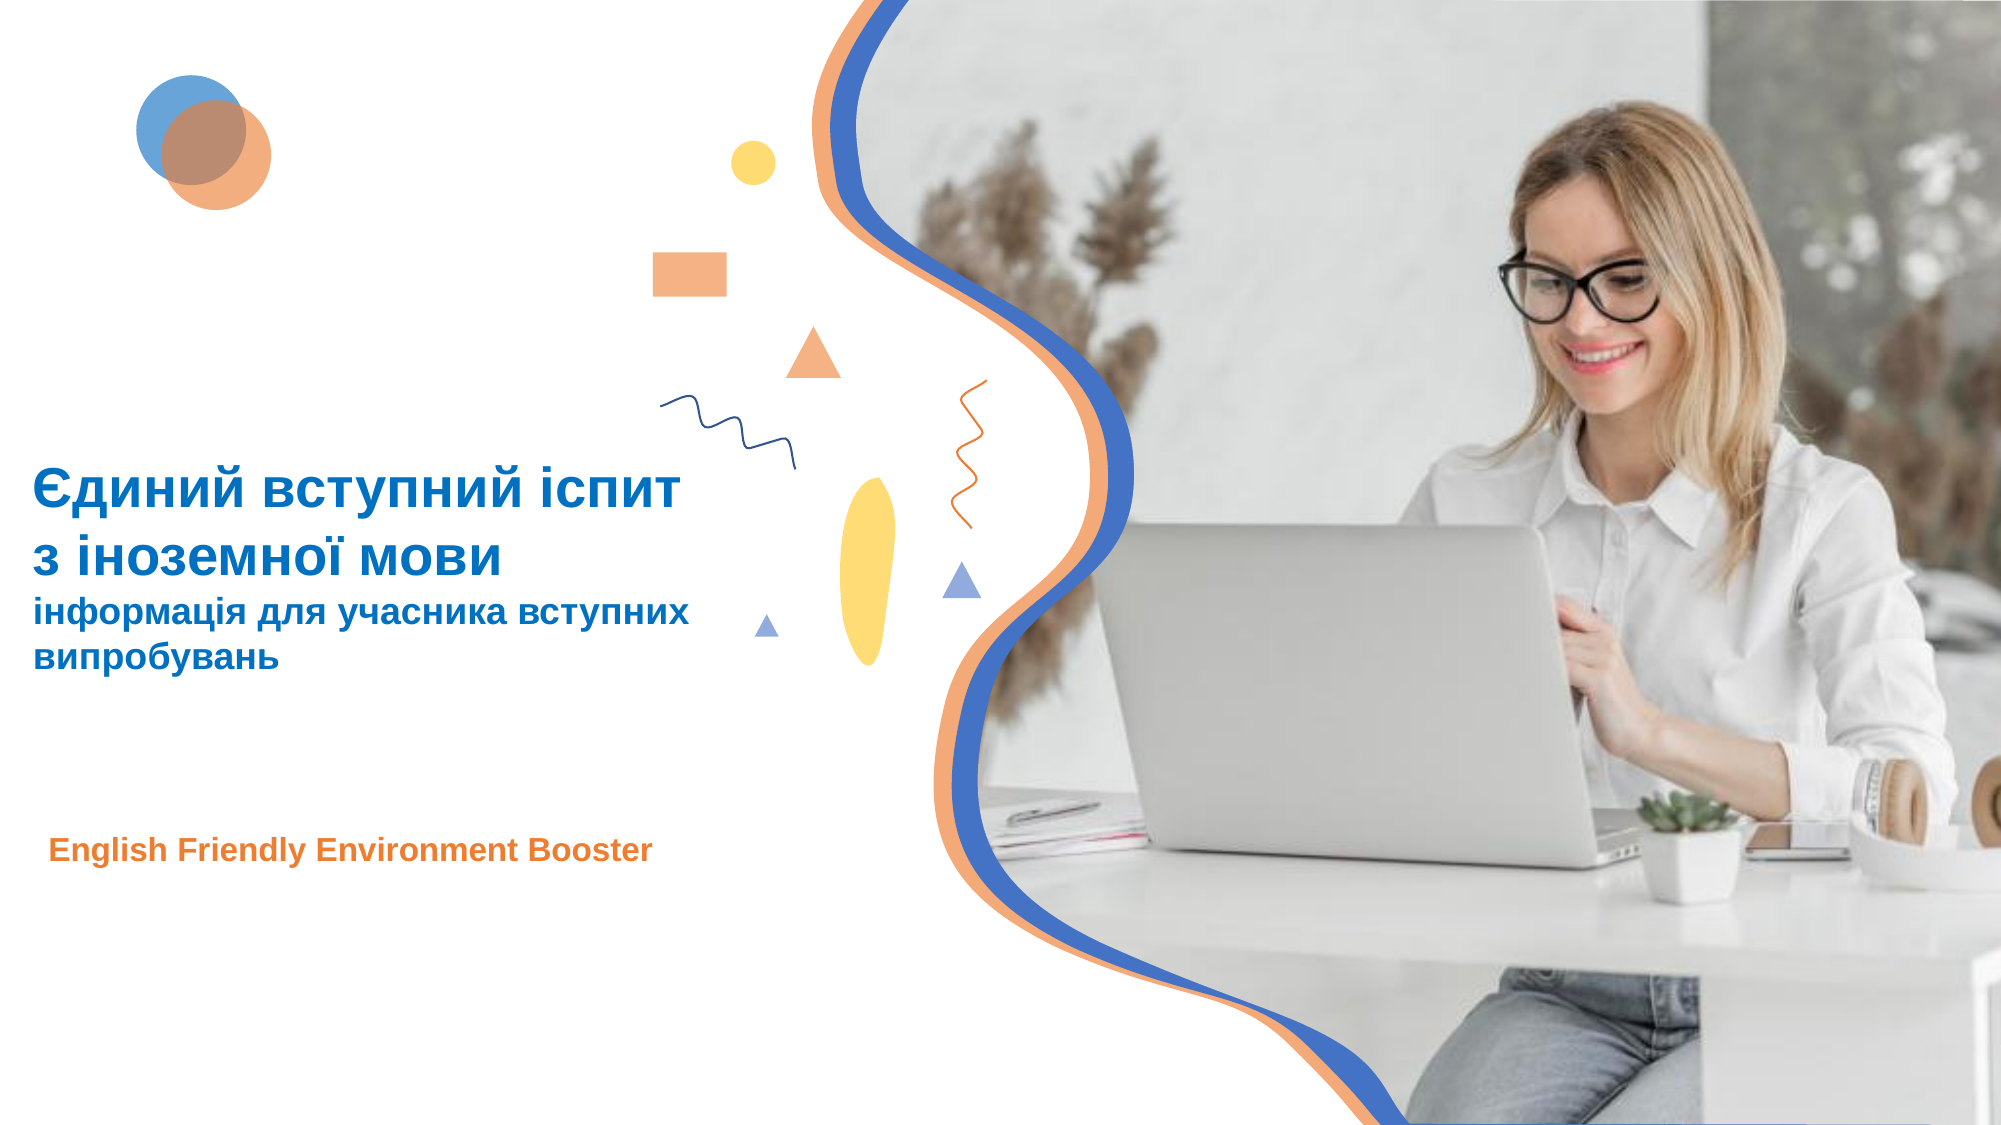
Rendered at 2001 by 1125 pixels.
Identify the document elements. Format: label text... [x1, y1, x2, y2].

text_box [135, 74, 241, 181]
text_box [829, 38, 856, 222]
text_box [784, 324, 843, 379]
text_box [838, 491, 856, 657]
text_box [753, 611, 781, 638]
text_box [730, 139, 777, 187]
text_box English Friendly Environment Booster [33, 820, 856, 876]
text_box Єдиний вступний іспит з іноземної мови інформація для учасника вступних випробувань [18, 444, 856, 685]
text_box [659, 394, 797, 470]
text_box [810, 9, 856, 238]
text_box [160, 99, 273, 212]
picture [856, 0, 2001, 1125]
text_box [652, 251, 728, 298]
